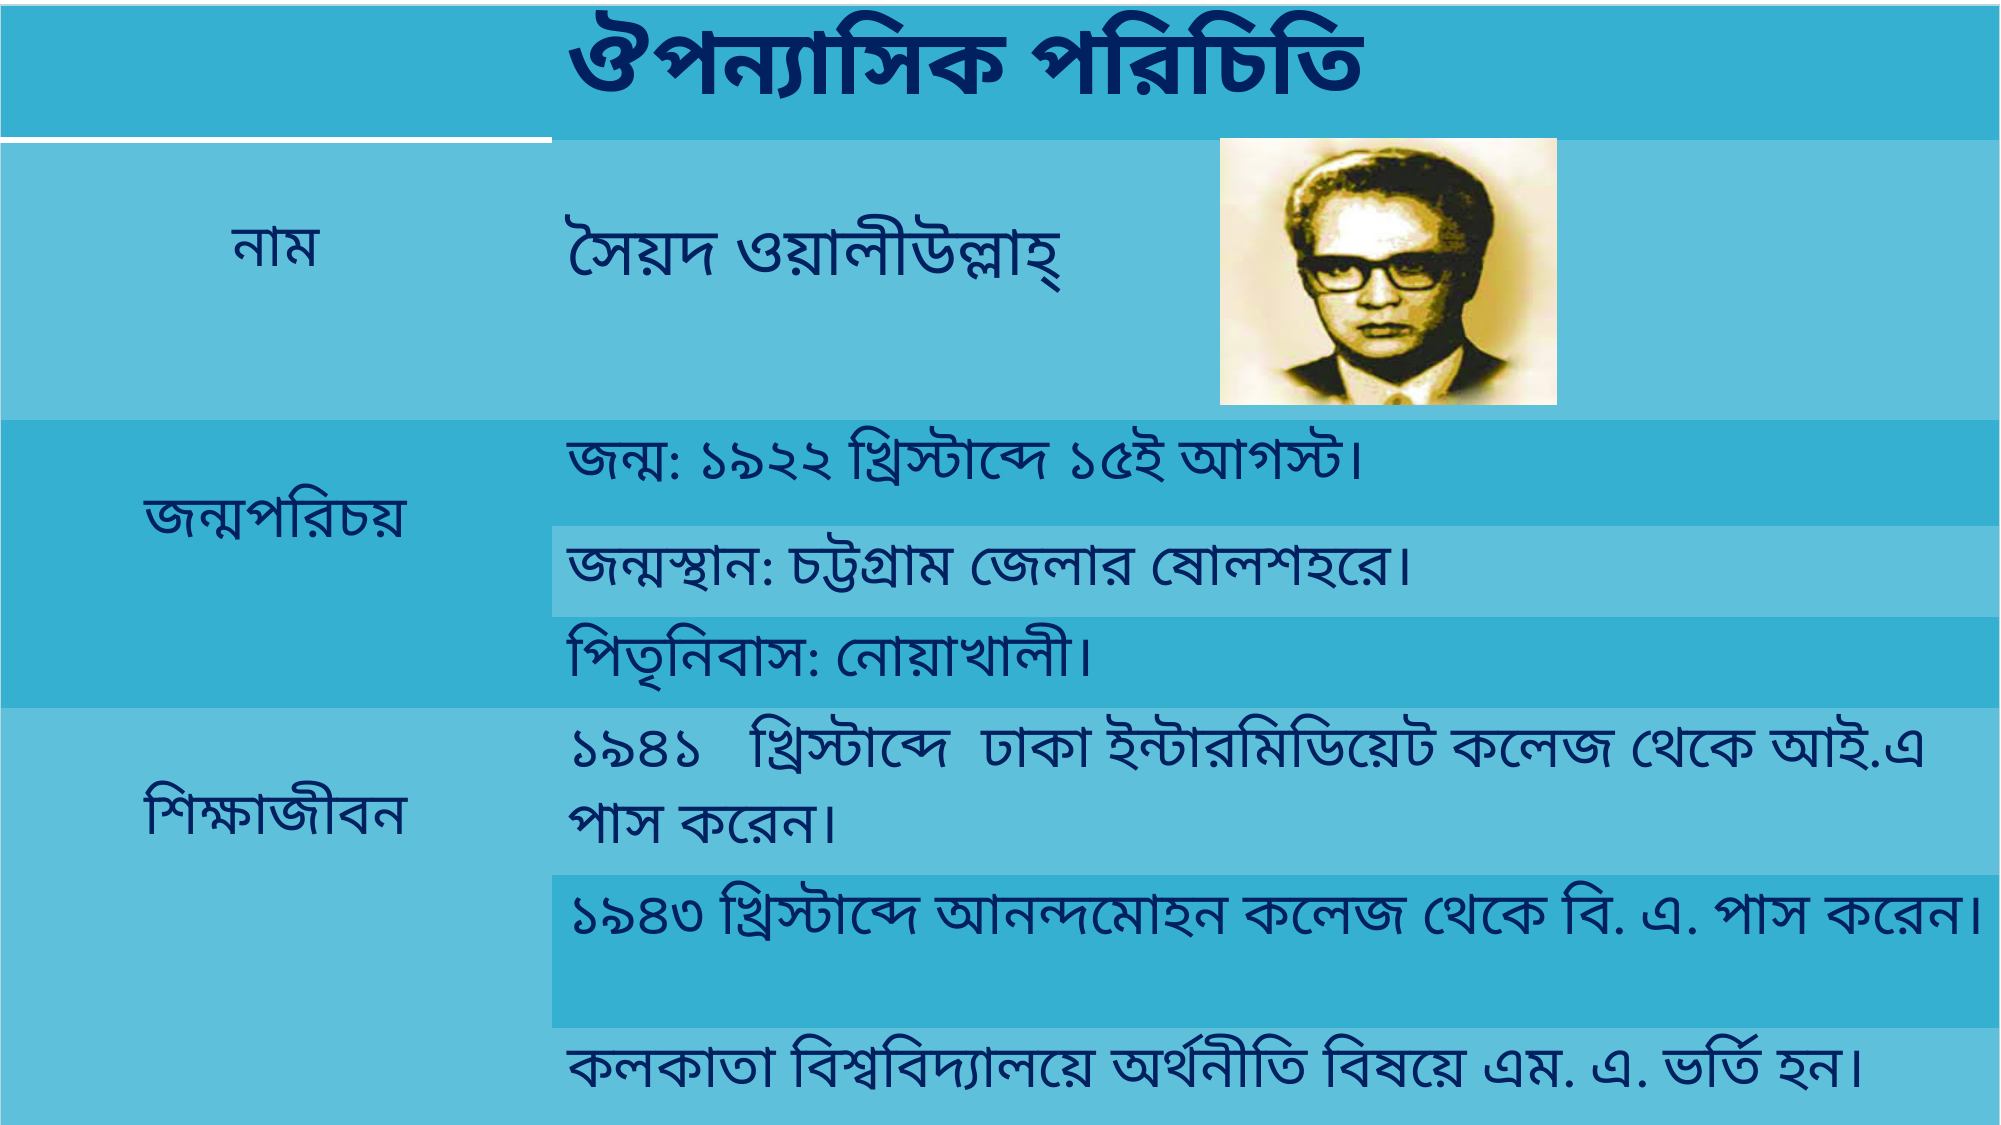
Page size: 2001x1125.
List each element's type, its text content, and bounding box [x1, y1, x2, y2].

table_cell নাম [1, 143, 552, 420]
table_cell জন্ম: ১৯২২ খ্রিস্টাব্দে ১৫ই আগস্ট। [552, 420, 1999, 526]
table_cell জন্মপরিচয় [1, 420, 552, 708]
table_cell সৈয়দ ওয়ালীউল্লাহ্ [552, 140, 1999, 420]
table_header [1, 6, 552, 137]
table_cell ১৯৪১ খ্রিস্টাব্দে ঢাকা ইন্টারমিডিয়েট কলেজ থেকে আই.এ পাস করেন। [552, 708, 1999, 875]
table_header ঔপন্যাসিক পরিচিতি [552, 6, 1999, 140]
table_cell ১৯৪৩ খ্রিস্টাব্দে আনন্দমোহন কলেজ থেকে বি. এ. পাস করেন। [552, 875, 1999, 1028]
table_cell জন্মস্থান: চট্টগ্রাম জেলার ষোলশহরে। [552, 526, 1999, 617]
table_cell কলকাতা বিশ্ববিদ্যালয়ে অর্থনীতি বিষয়ে এম. এ. ভর্তি হন। [552, 1028, 1999, 1125]
table_cell শিক্ষাজীবন [1, 708, 552, 1125]
table_cell পিতৃনিবাস: নোয়াখালী। [552, 617, 1999, 708]
picture [1219, 137, 1557, 406]
